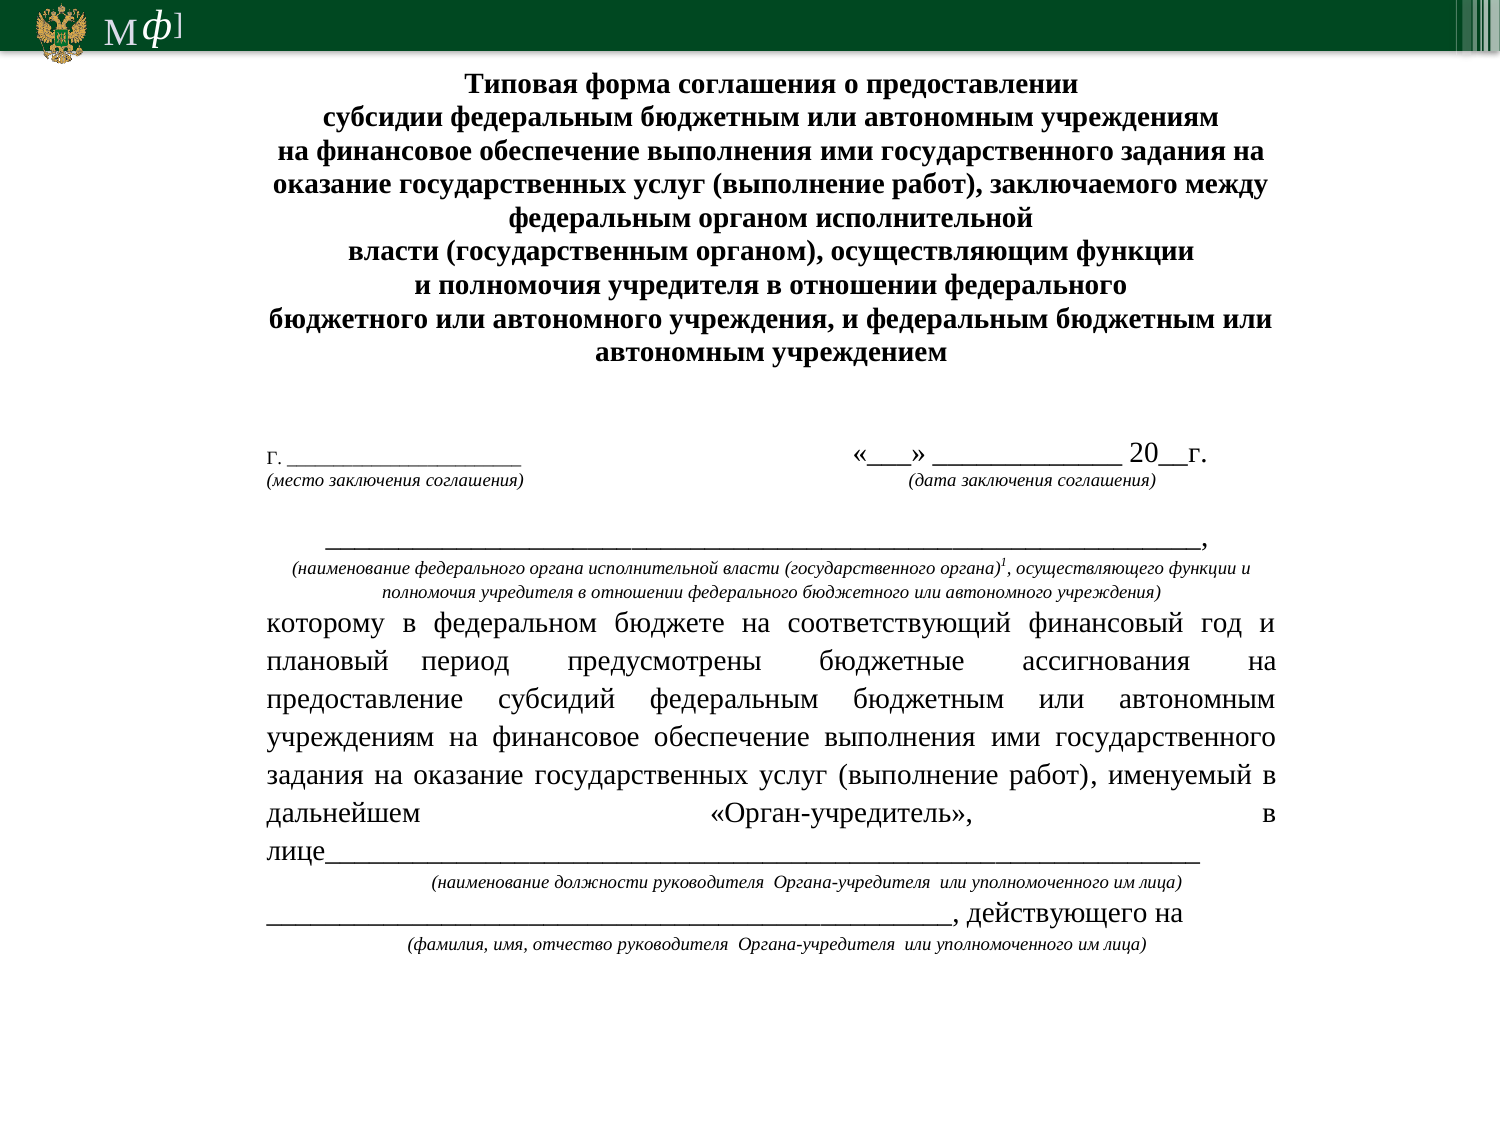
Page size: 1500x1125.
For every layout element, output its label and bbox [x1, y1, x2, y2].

picture [35, 2, 87, 64]
picture [253, 66, 1290, 1125]
